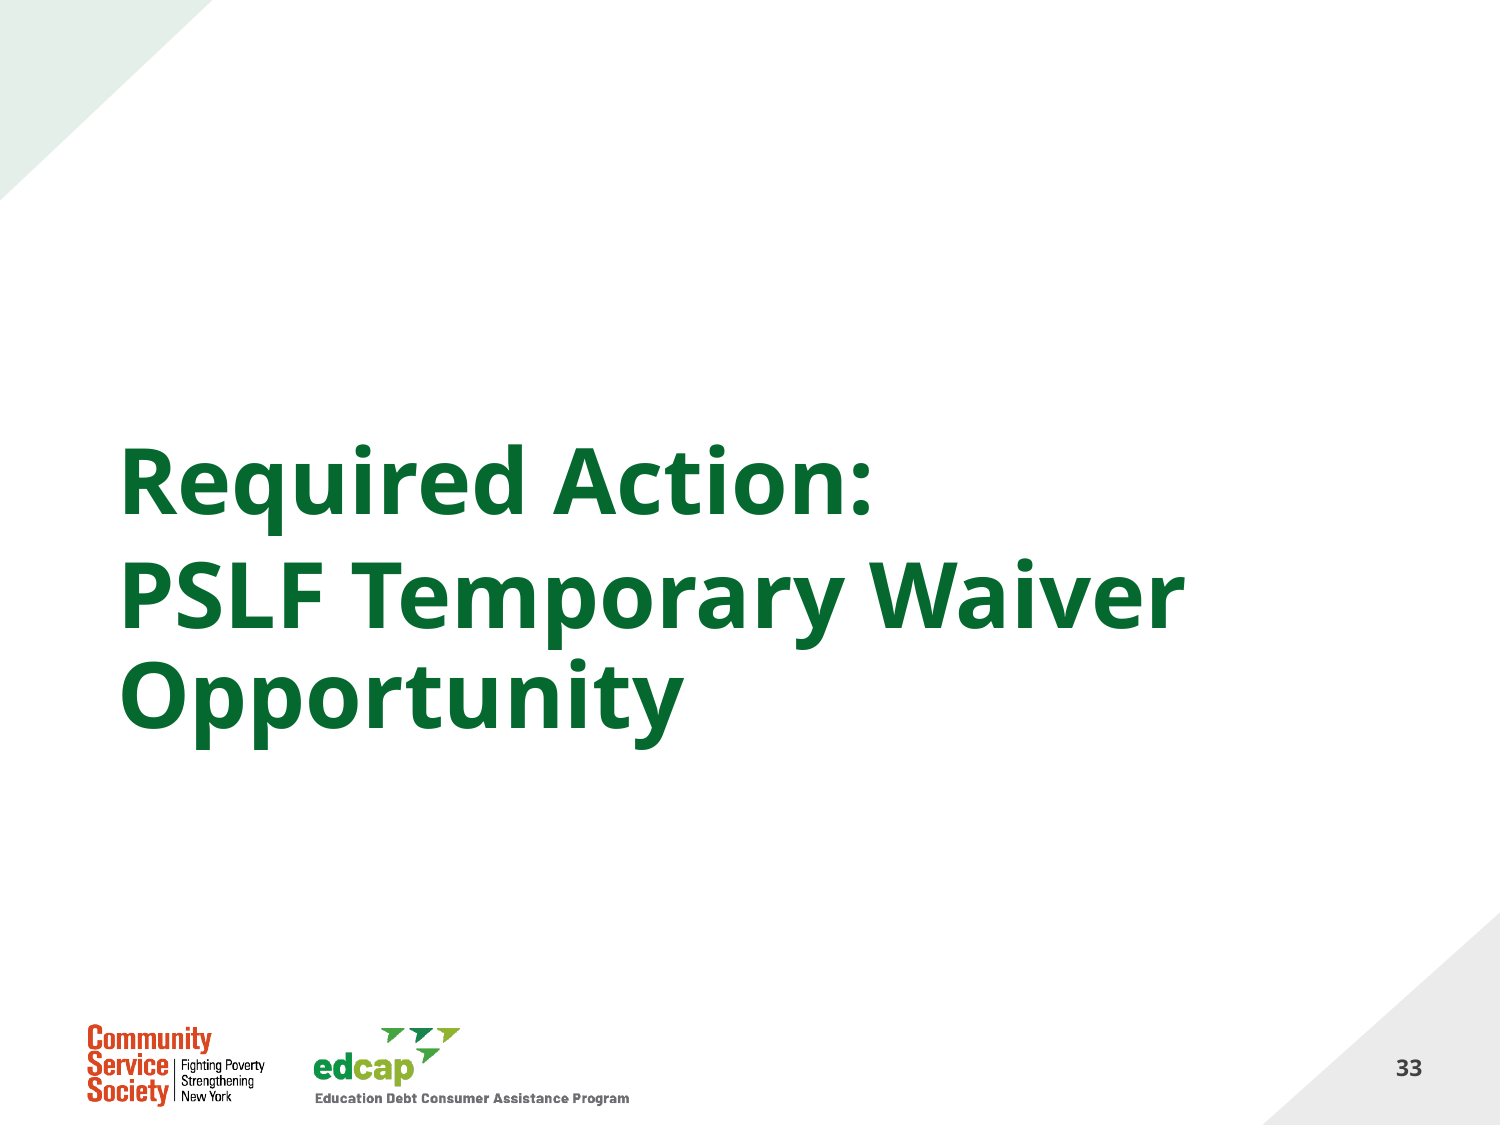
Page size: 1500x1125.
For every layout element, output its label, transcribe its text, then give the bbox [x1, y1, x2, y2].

text_box Required Action: PSLF Temporary Waiver Opportunity [115, 419, 1424, 747]
picture [87, 1024, 265, 1107]
picture [312, 1026, 688, 1109]
slide_number 33 [1100, 1045, 1438, 1106]
